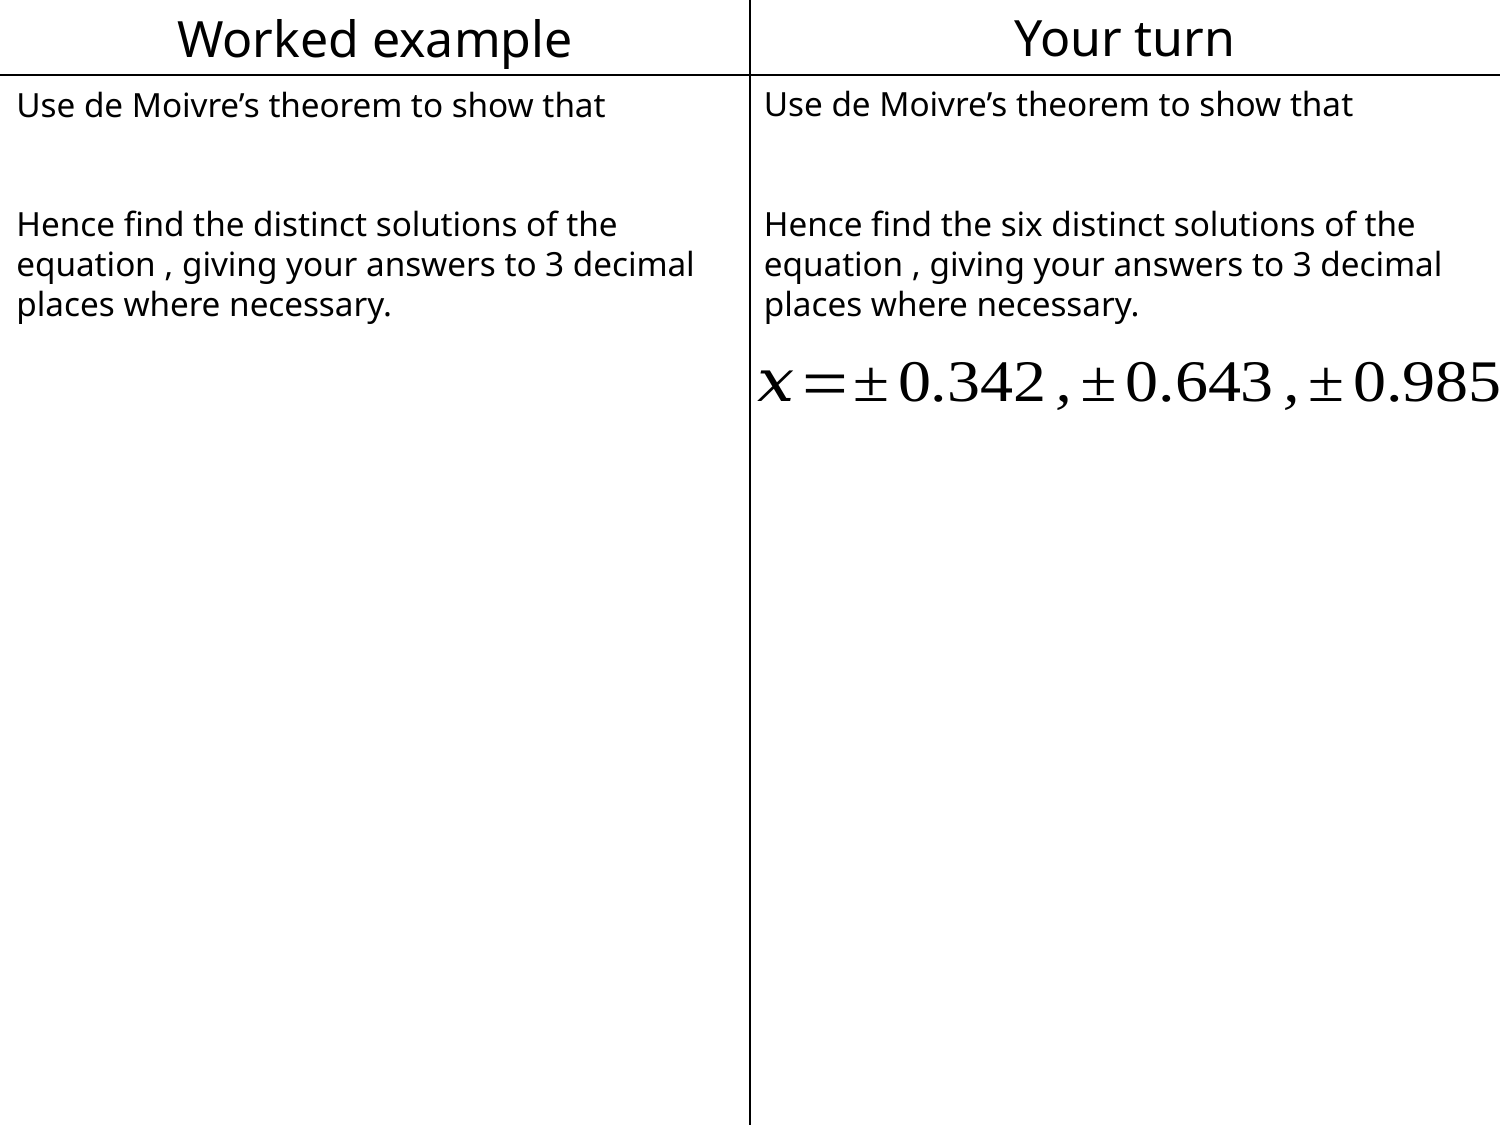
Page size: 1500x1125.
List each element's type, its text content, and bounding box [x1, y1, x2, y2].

text_box Worked example [0, 0, 749, 74]
text_box Your turn [751, 0, 1500, 74]
